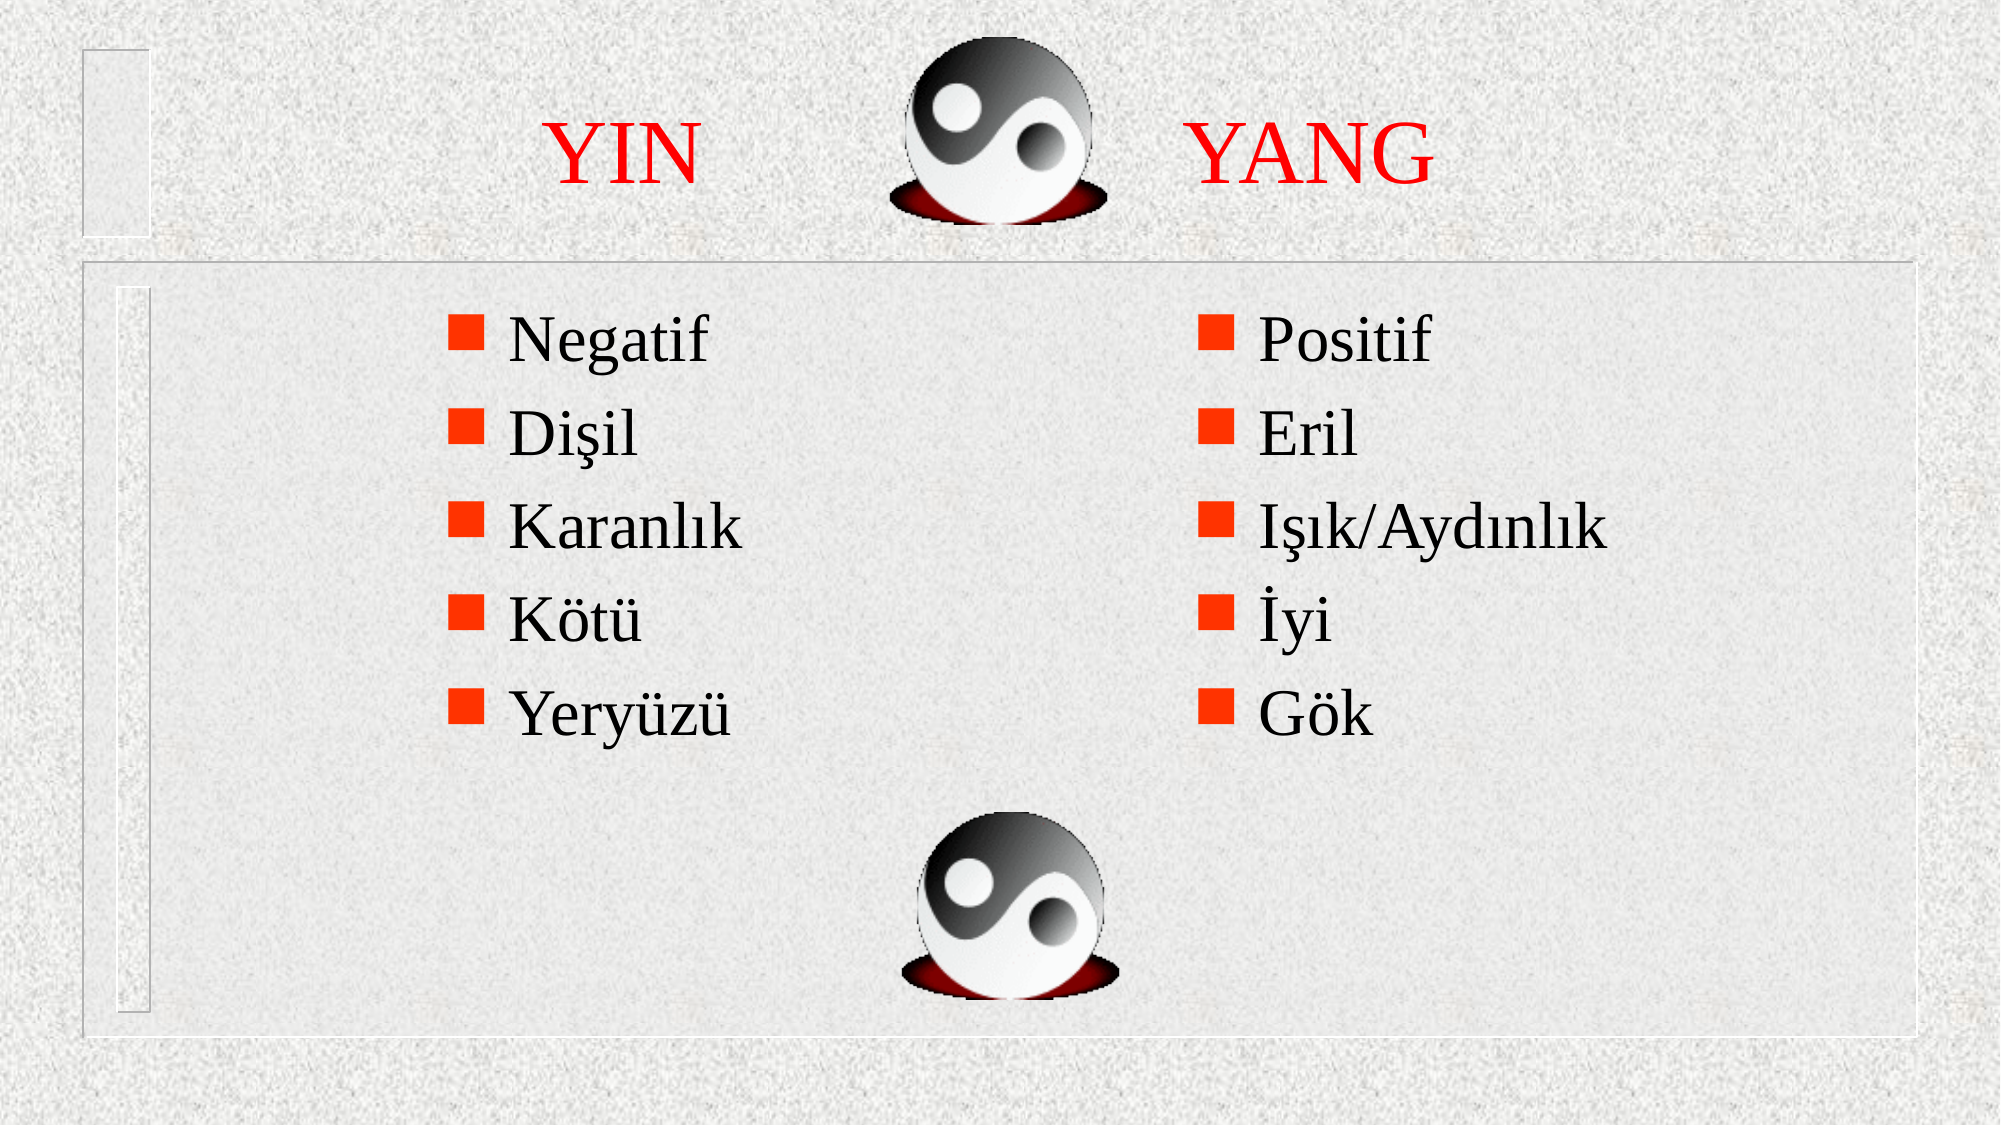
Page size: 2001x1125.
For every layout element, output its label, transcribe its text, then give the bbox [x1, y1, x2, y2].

title YIN YANG [249, 56, 1700, 238]
list Negatif Dişil Karanlık Kötü Yeryüzü [437, 287, 1013, 963]
list Positif Eril Işık/Aydınlık İyi Gök [1187, 287, 1663, 963]
picture [0, 0, 2001, 1125]
